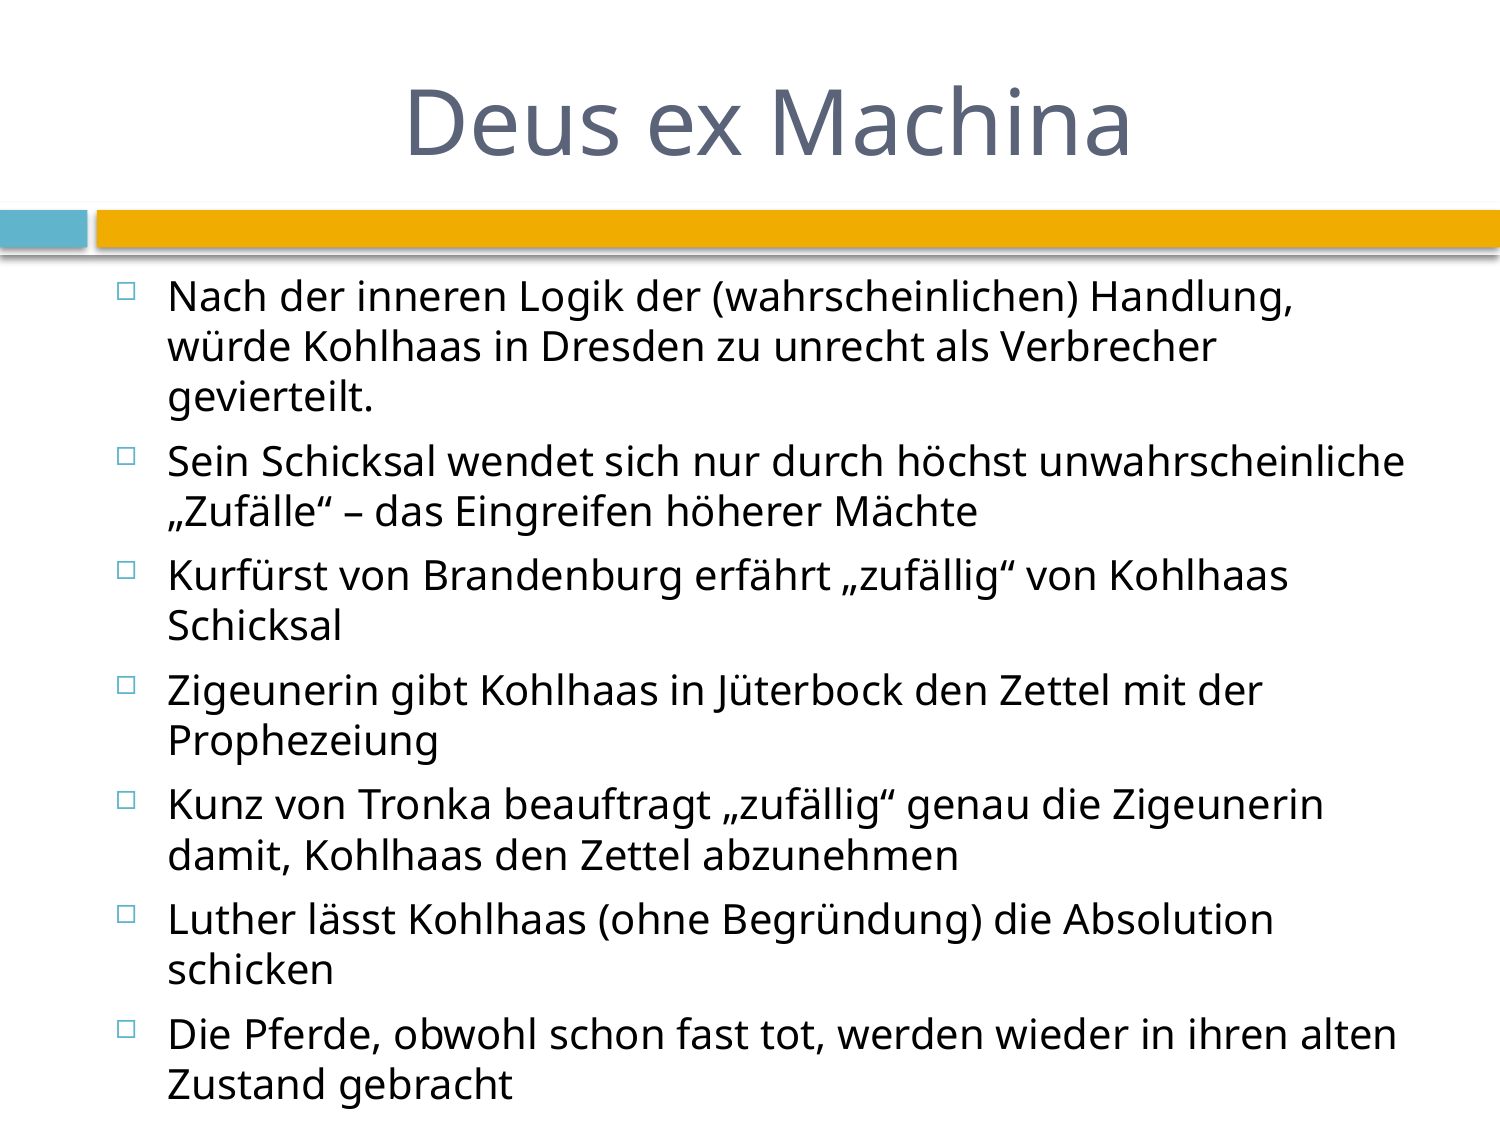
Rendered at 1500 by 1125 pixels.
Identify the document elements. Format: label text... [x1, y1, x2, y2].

list Nach der inneren Logik der (wahrscheinlichen) Handlung, würde Kohlhaas in Dresden zu unrecht als Verbrecher gevierteilt. Sein Schicksal wendet sich nur durch höchst unwahrscheinliche „Zufälle“ – das Eingreifen höherer Mächte Kurfürst von Brandenburg erfährt „zufällig“ von Kohlhaas Schicksal Zigeunerin gibt Kohlhaas in Jüterbock den Zettel mit der Prophezeiung Kunz von Tronka beauftragt „zufällig“ genau die Zigeunerin damit, Kohlhaas den Zettel abzunehmen Luther lässt Kohlhaas (ohne Begründung) die Absolution schicken Die Pferde, obwohl schon fast tot, werden wieder in ihren alten Zustand gebracht [100, 262, 1438, 1090]
title Deus ex Machina [100, 37, 1438, 200]
